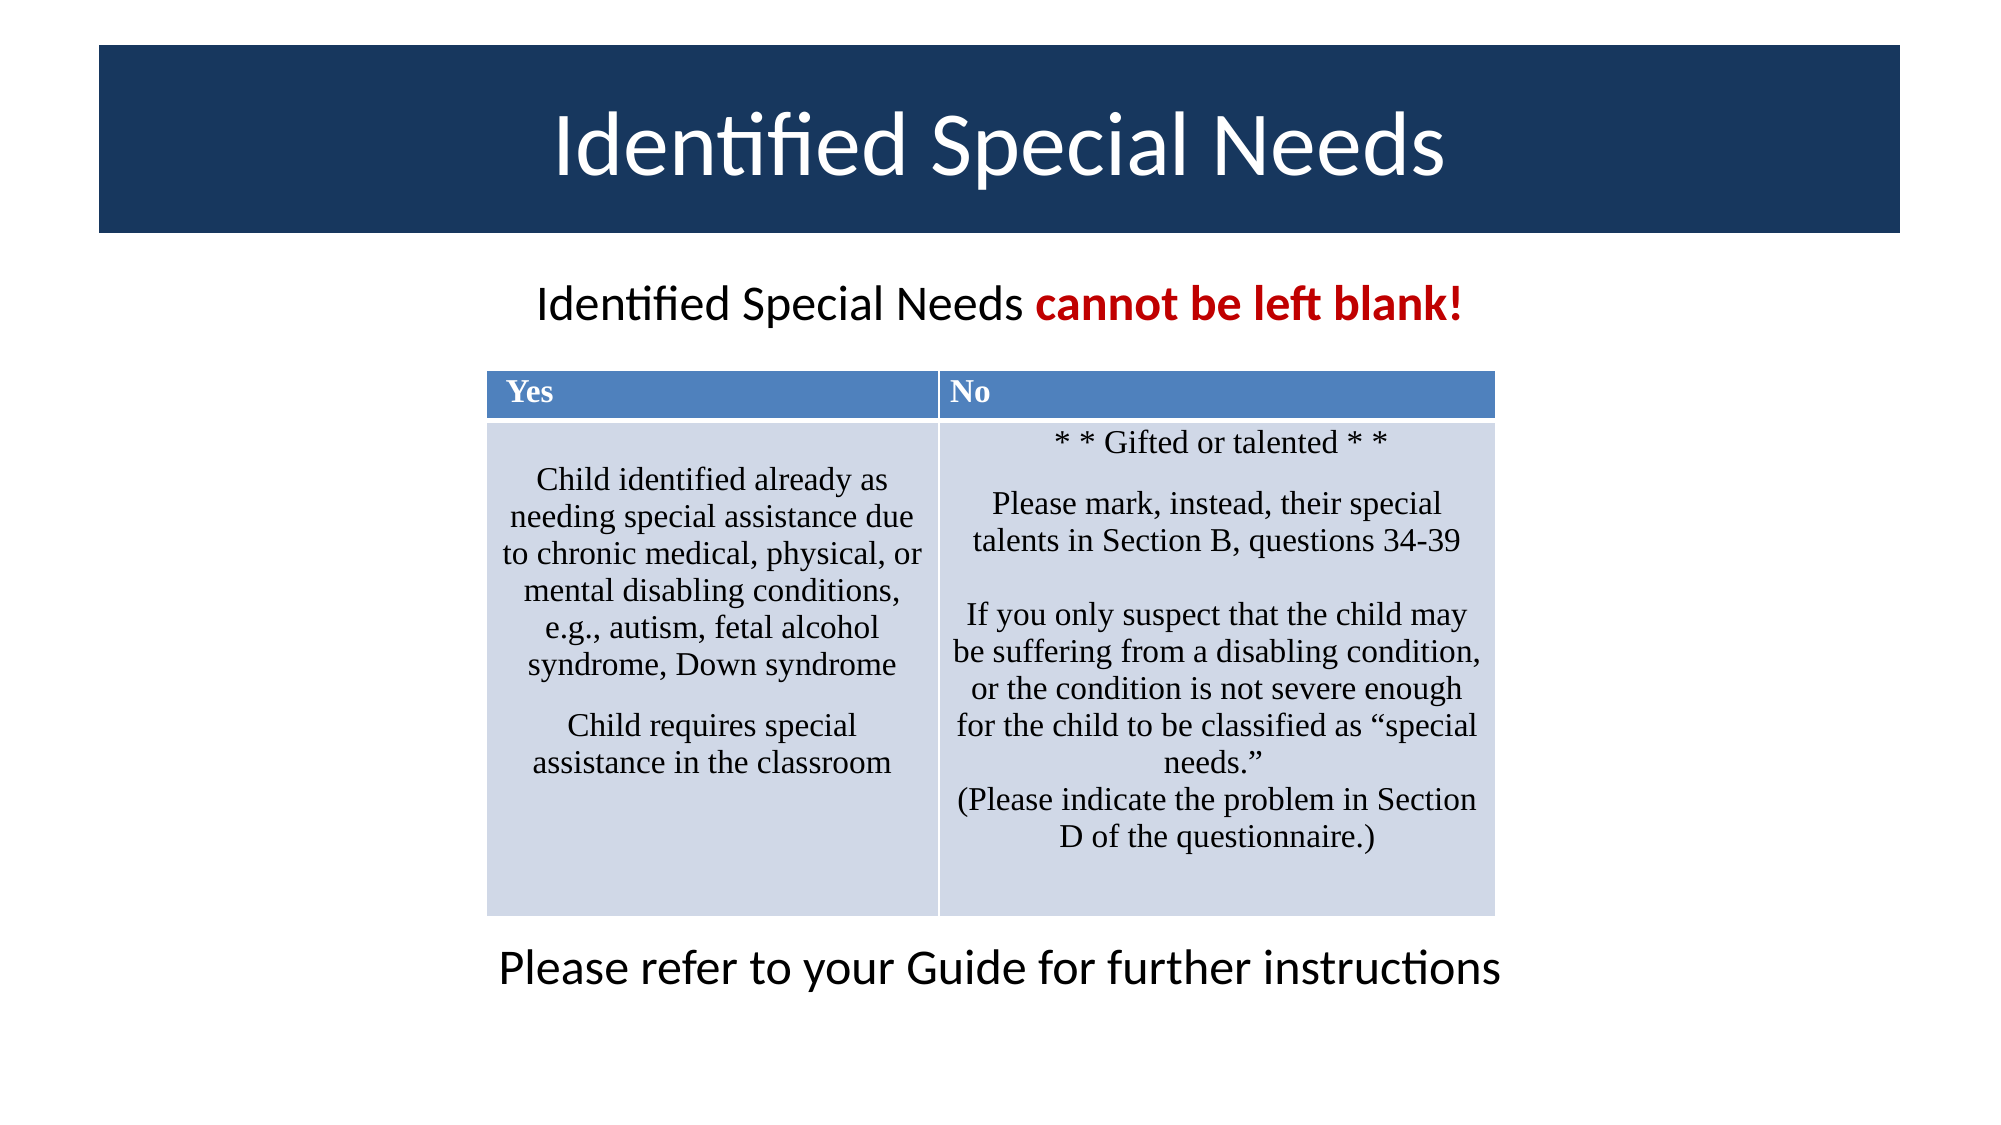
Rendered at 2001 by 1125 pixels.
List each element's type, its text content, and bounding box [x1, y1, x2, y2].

list Identified Special Needs cannot be left blank! Please refer to your Guide for further instructions [324, 262, 1675, 1106]
table_header No [940, 371, 1495, 418]
title Identified Special Needs [99, 45, 1900, 233]
table_cell * * Gifted or talented * * Please mark, instead, their special talents in Section B, questions 34-39 If you only suspect that the child may be suffering from a disabling condition, or the condition is not severe enough for the child to be classified as “special needs.” (Please indicate the problem in Section D of the questionnaire.) [940, 423, 1495, 916]
table_cell Child identified already as needing special assistance due to chronic medical, physical, or mental disabling conditions, e.g., autism, fetal alcohol syndrome, Down syndrome Child requires special assistance in the classroom [487, 423, 938, 916]
table_header Yes [487, 371, 938, 418]
